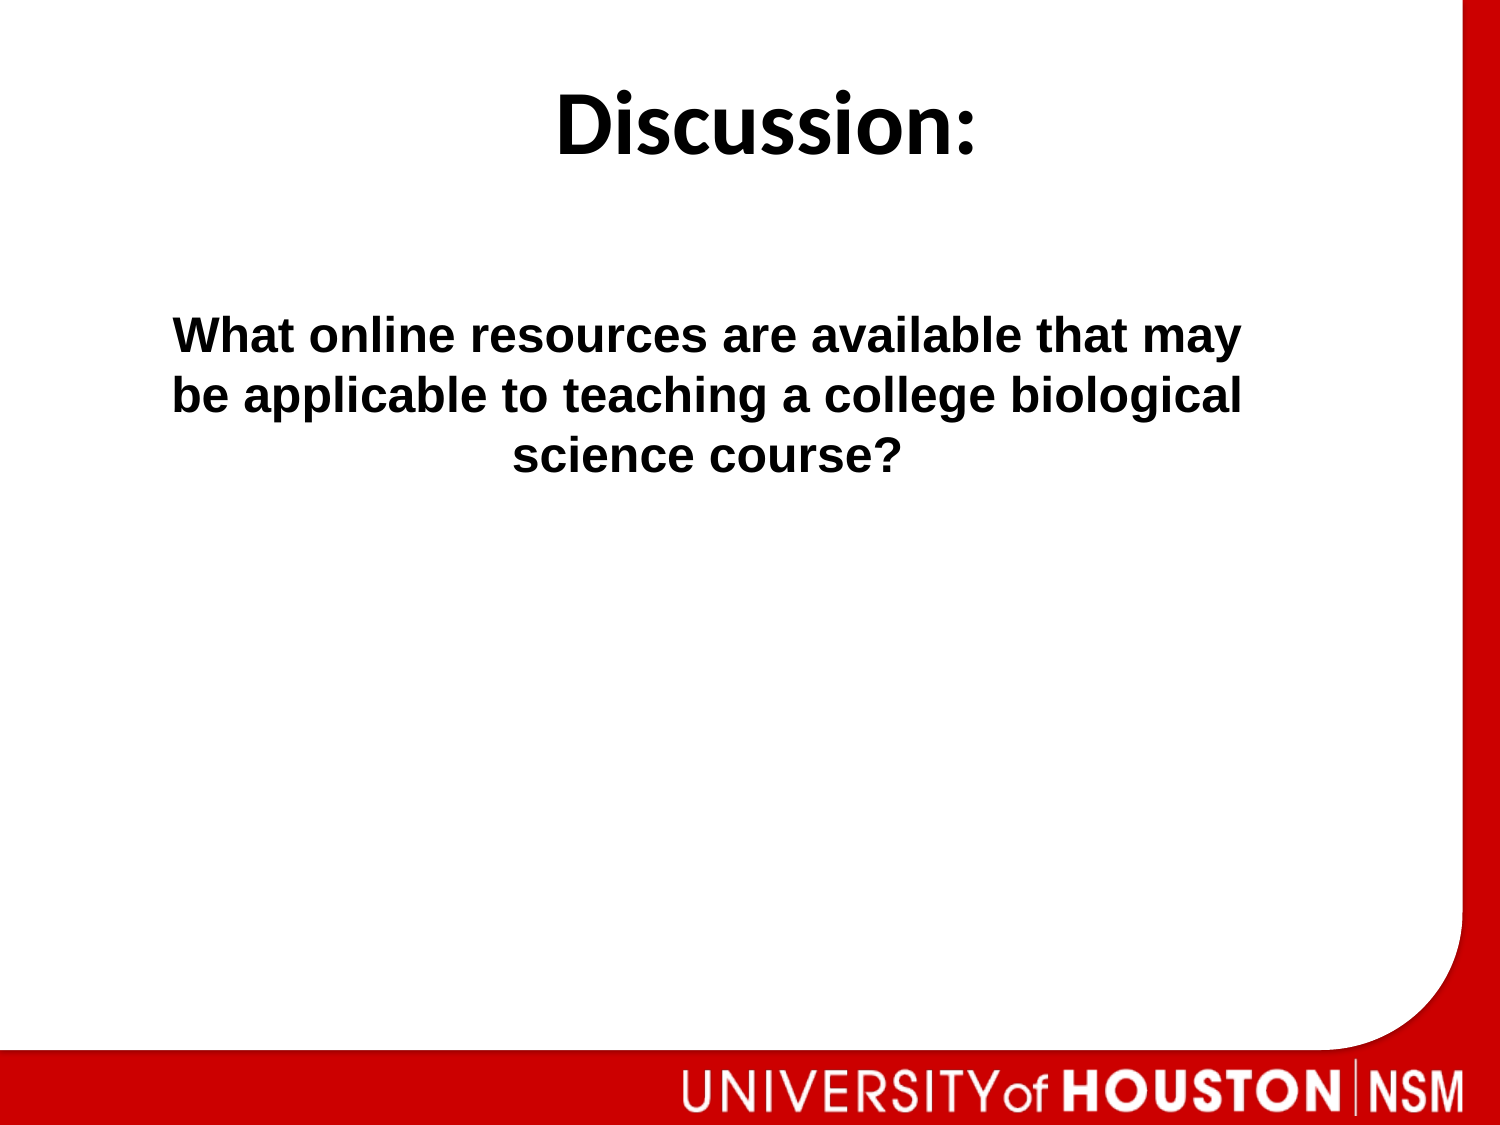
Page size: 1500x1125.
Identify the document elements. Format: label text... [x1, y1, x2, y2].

text_box Discussion: [273, 55, 1262, 180]
text_box What online resources are available that may be applicable to teaching a college biological science course? [143, 295, 1272, 491]
